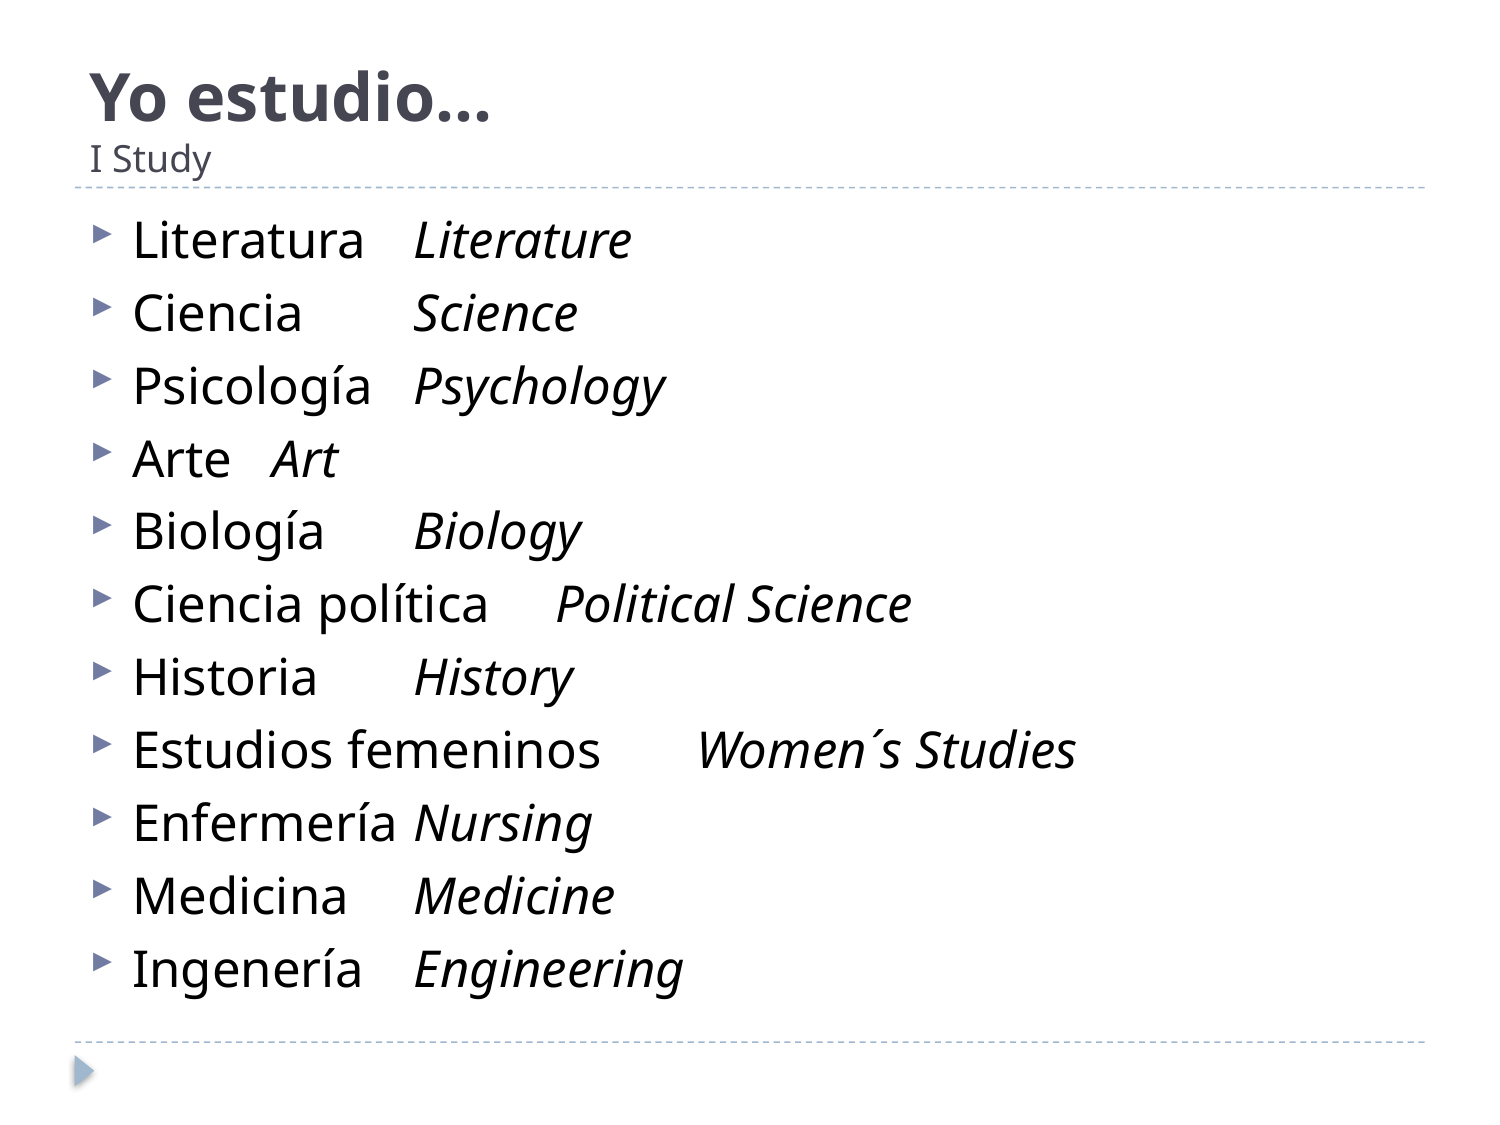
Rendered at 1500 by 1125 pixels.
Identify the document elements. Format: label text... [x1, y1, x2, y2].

title Yo estudio… I Study [75, 24, 1425, 188]
list Literatura Literature Ciencia Science Psicología Psychology Arte Art Biología Biology Ciencia política Political Science Historia History Estudios femeninos Women´s Studies Enfermería Nursing Medicina Medicine Ingenería Engineering [75, 200, 1425, 1010]
